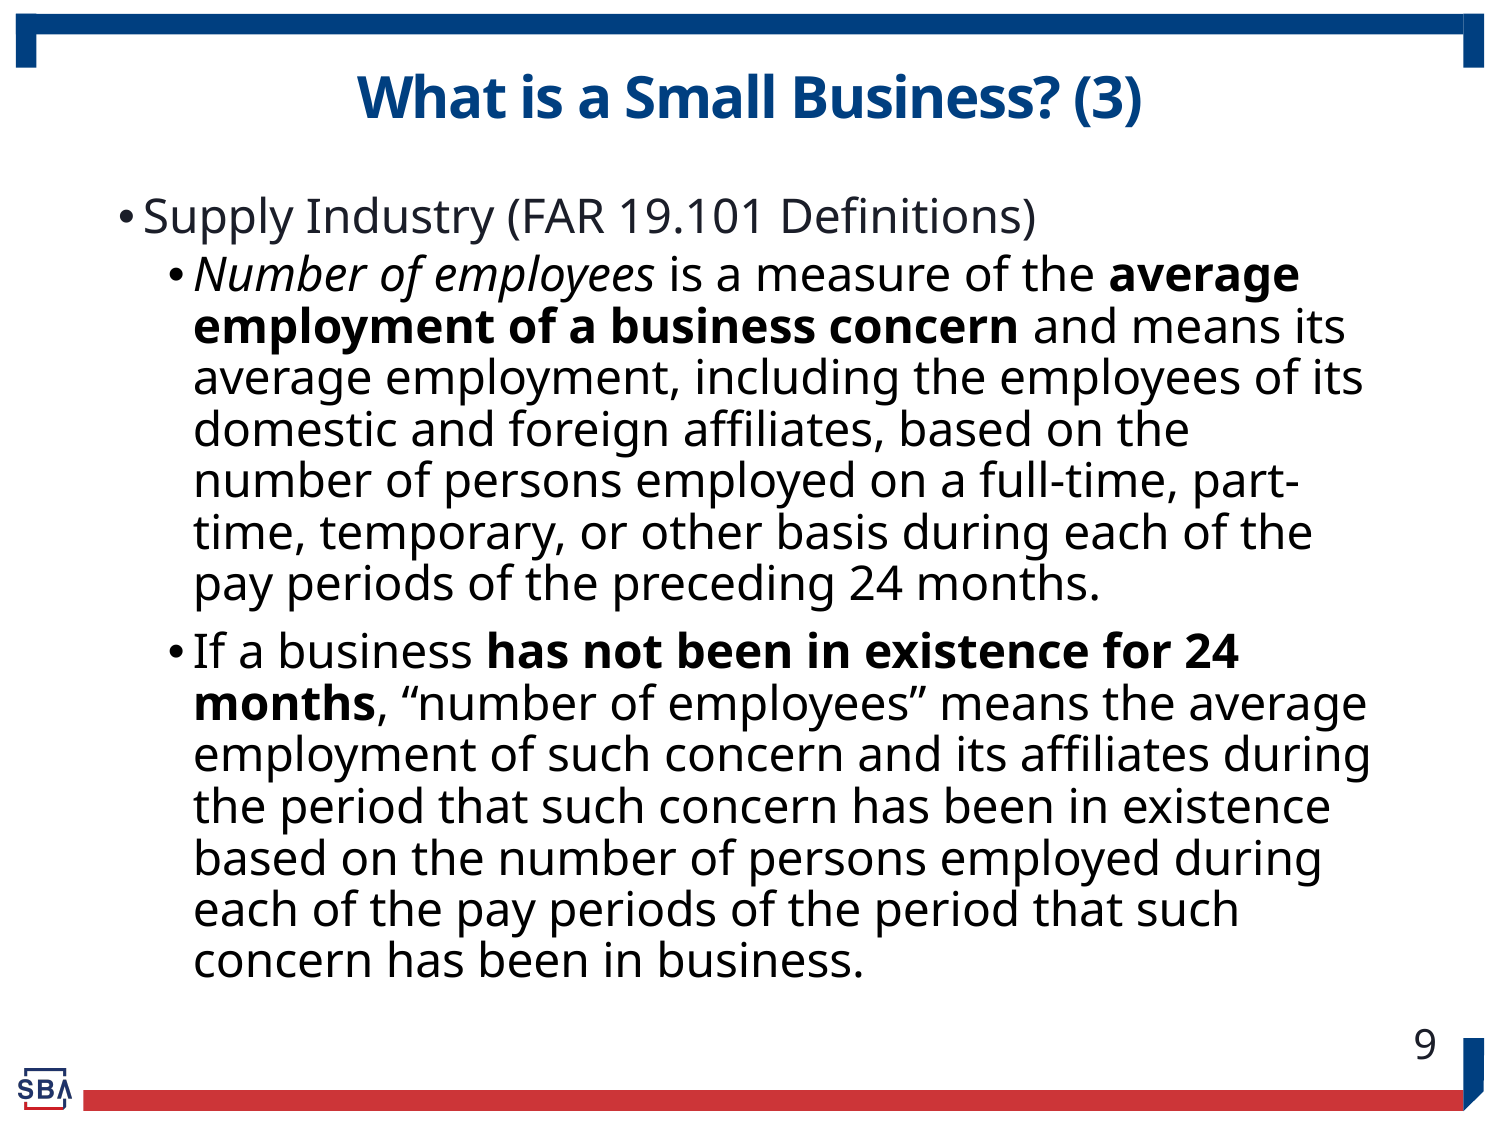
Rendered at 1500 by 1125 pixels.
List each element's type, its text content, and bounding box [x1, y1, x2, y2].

picture [18, 1068, 73, 1110]
slide_number 9 [1114, 1016, 1453, 1076]
title What is a Small Business? (3) [103, 60, 1397, 138]
list Supply Industry (FAR 19.101 Definitions) Number of employees is a measure of the average employment of a business concern and means its average employment, including the employees of its domestic and foreign affiliates, based on the number of persons employed on a full-time, part-time, temporary, or other basis during each of the pay periods of the preceding 24 months. If a business has not been in existence for 24 months, “number of employees” means the average employment of such concern and its affiliates during the period that such concern has been in existence based on the number of persons employed during each of the pay periods of the period that such concern has been in business. [103, 185, 1397, 1014]
